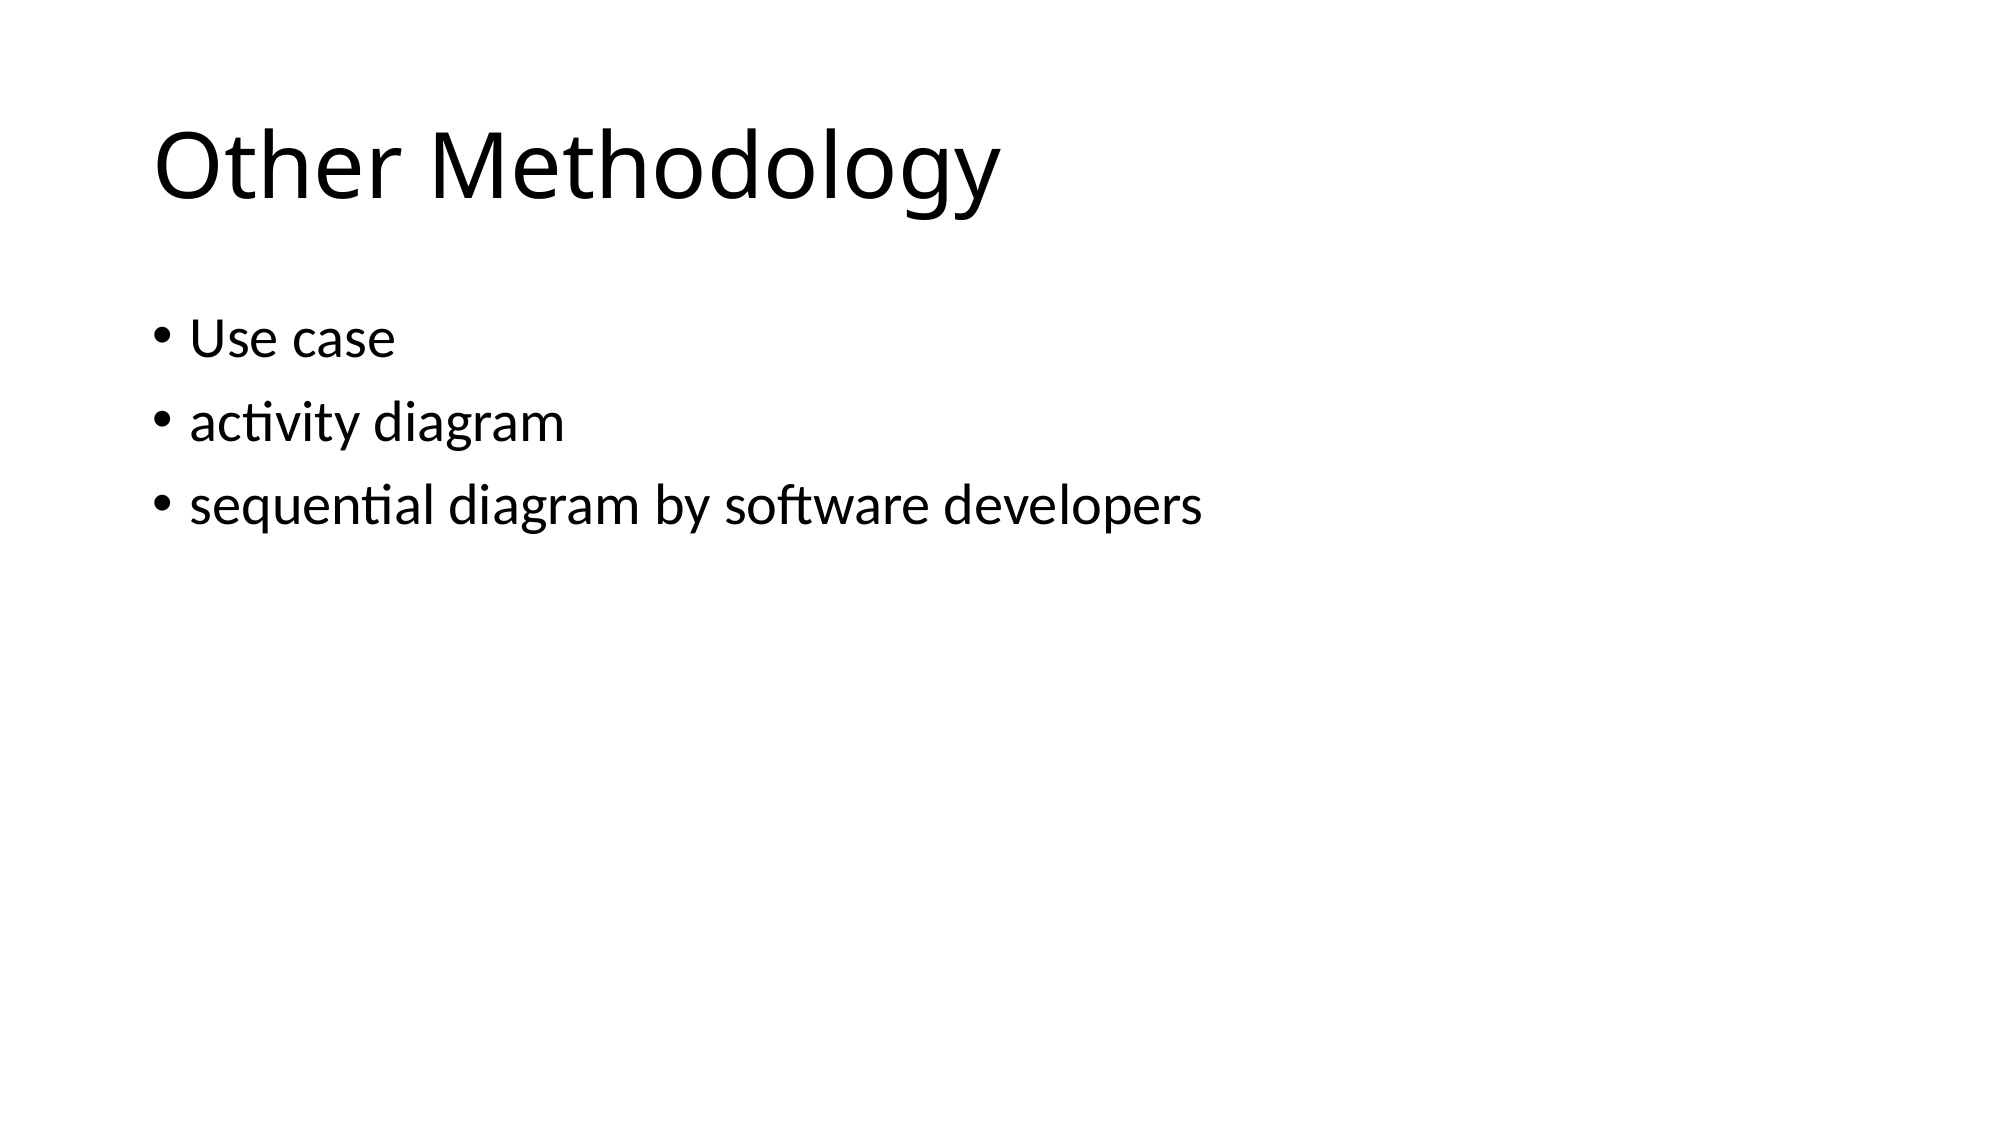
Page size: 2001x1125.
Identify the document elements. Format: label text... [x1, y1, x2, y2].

list Use case activity diagram sequential diagram by software developers [137, 299, 1863, 1014]
title Other Methodology [137, 59, 1863, 278]
